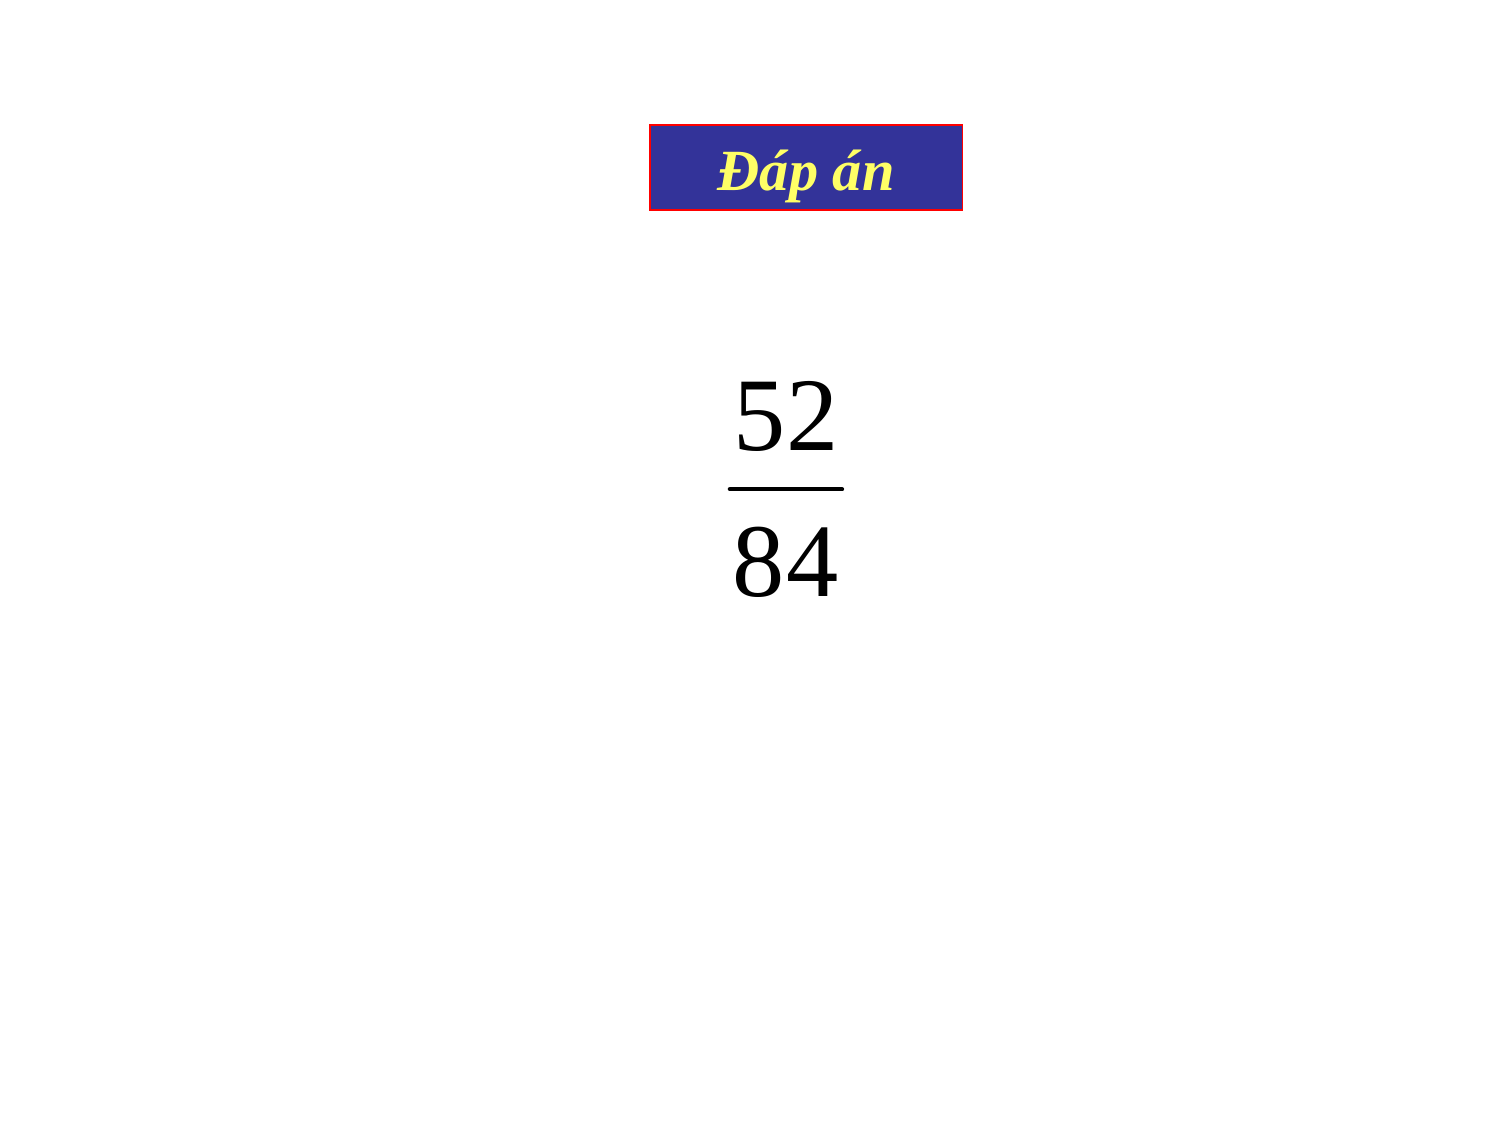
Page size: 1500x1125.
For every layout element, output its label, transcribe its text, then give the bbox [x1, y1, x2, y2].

text_box Đáp án [649, 125, 963, 210]
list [712, 349, 861, 620]
